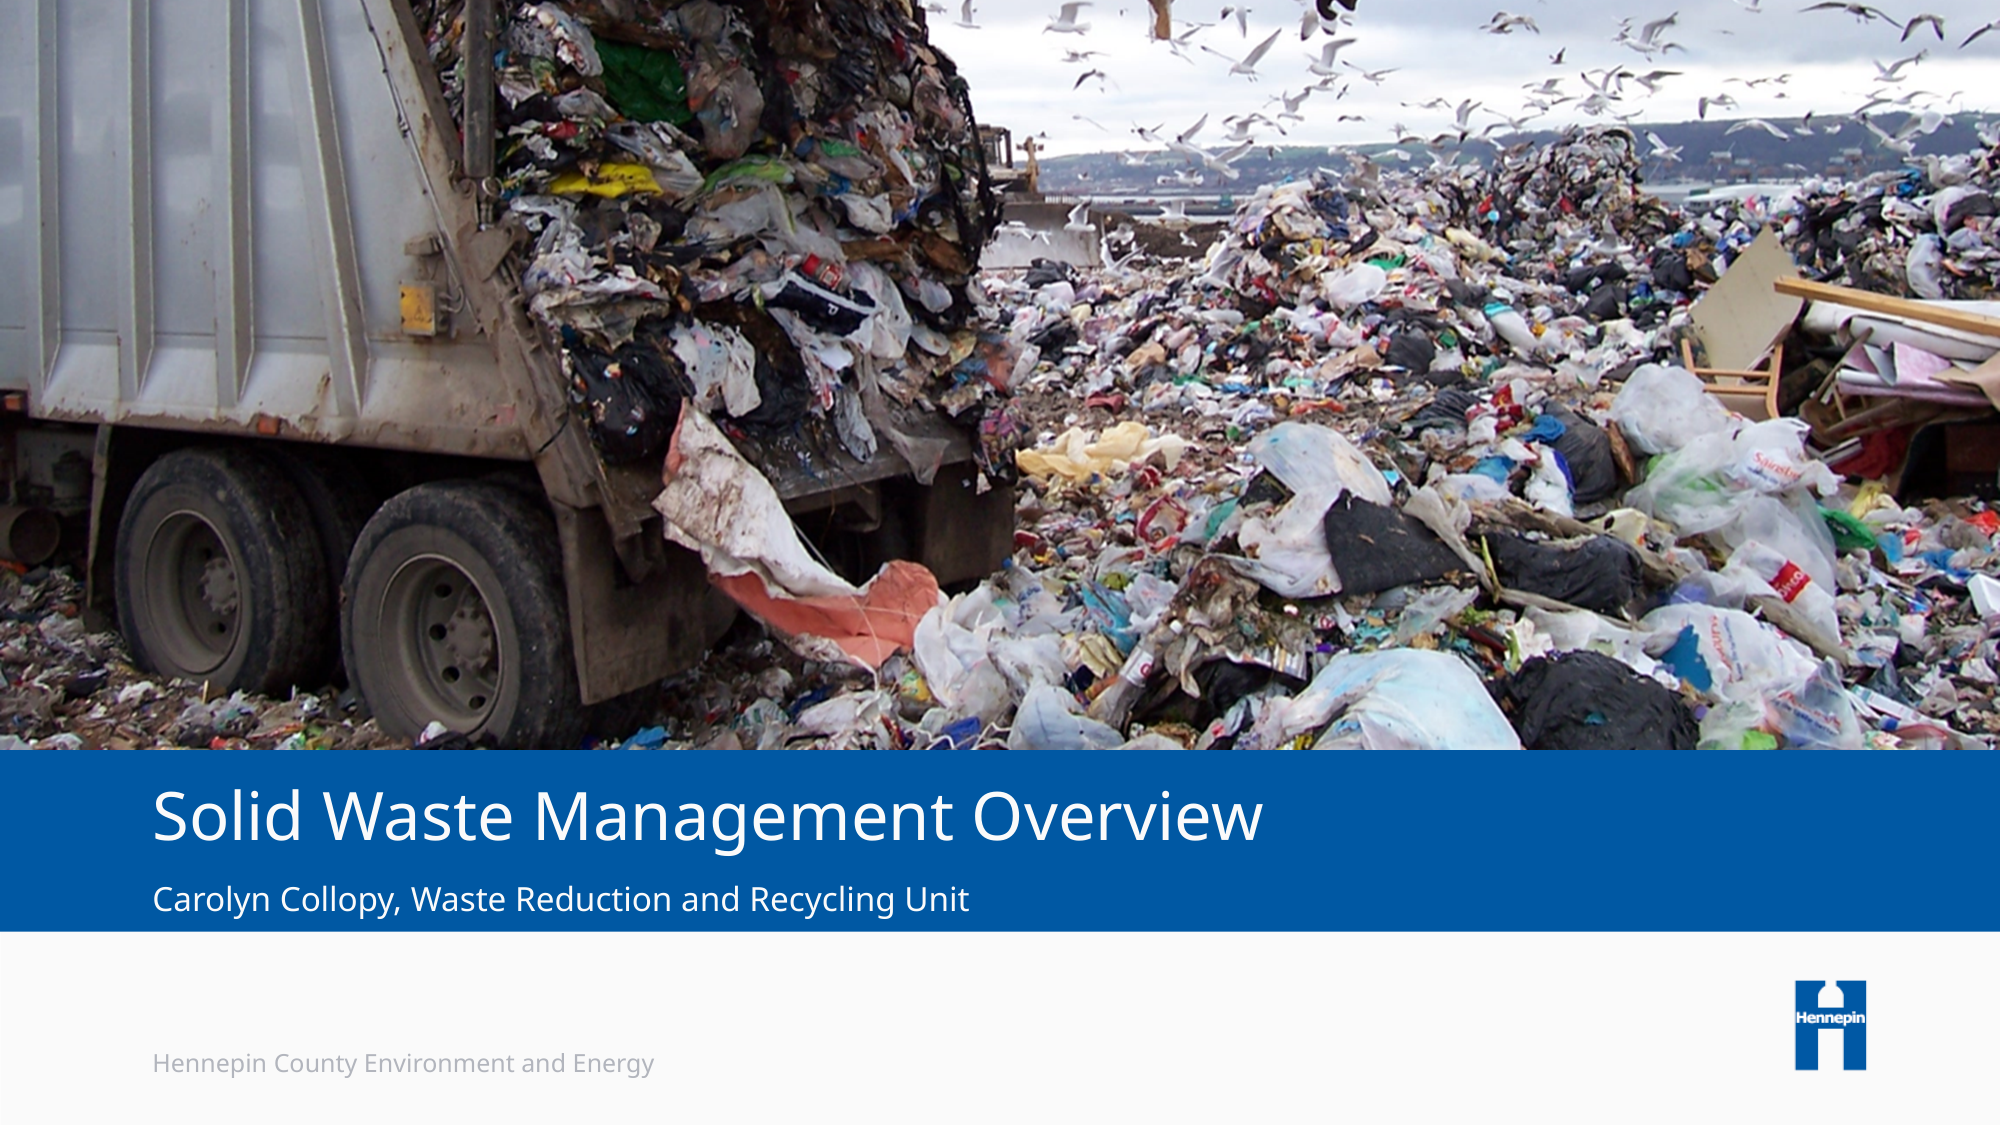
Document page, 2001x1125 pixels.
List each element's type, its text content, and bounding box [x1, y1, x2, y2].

title Solid Waste Management Overview [137, 775, 1863, 863]
list Carolyn Collopy, Waste Reduction and Recycling Unit [137, 878, 1863, 918]
picture [0, 0, 2001, 1125]
footer Hennepin County Environment and Energy [137, 1032, 752, 1092]
